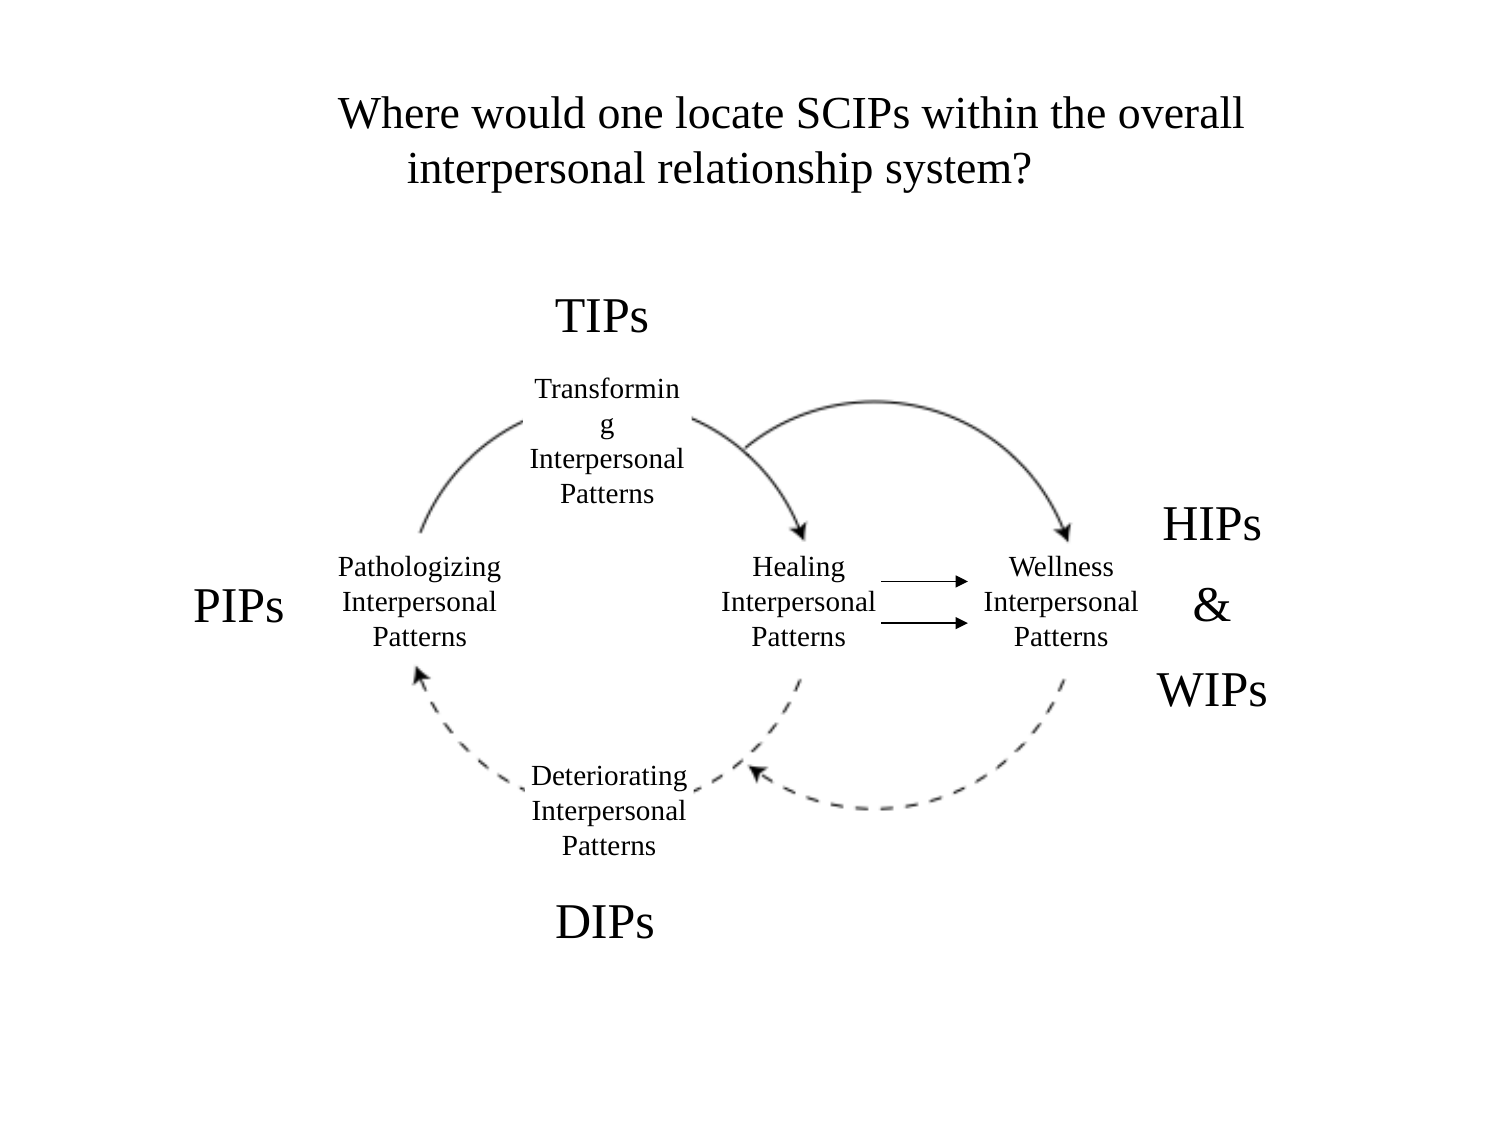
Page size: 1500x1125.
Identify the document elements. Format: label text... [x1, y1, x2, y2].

text_box HIPs & WIPs [1121, 508, 1303, 724]
text_box Wellness Interpersonal Patterns [1098, 545, 1121, 654]
text_box Pathologizing Interpersonal Patterns [318, 545, 400, 654]
text_box TIPs [540, 274, 697, 350]
text_box Where would one locate SCIPs within the overall interpersonal relationship system? [323, 75, 1273, 201]
picture [405, 396, 1094, 814]
text_box PIPs [178, 564, 335, 640]
text_box Transforming Interpersonal Patterns [522, 367, 692, 394]
text_box Deteriorating Interpersonal Patterns [524, 822, 694, 864]
text_box DIPs [540, 881, 697, 956]
